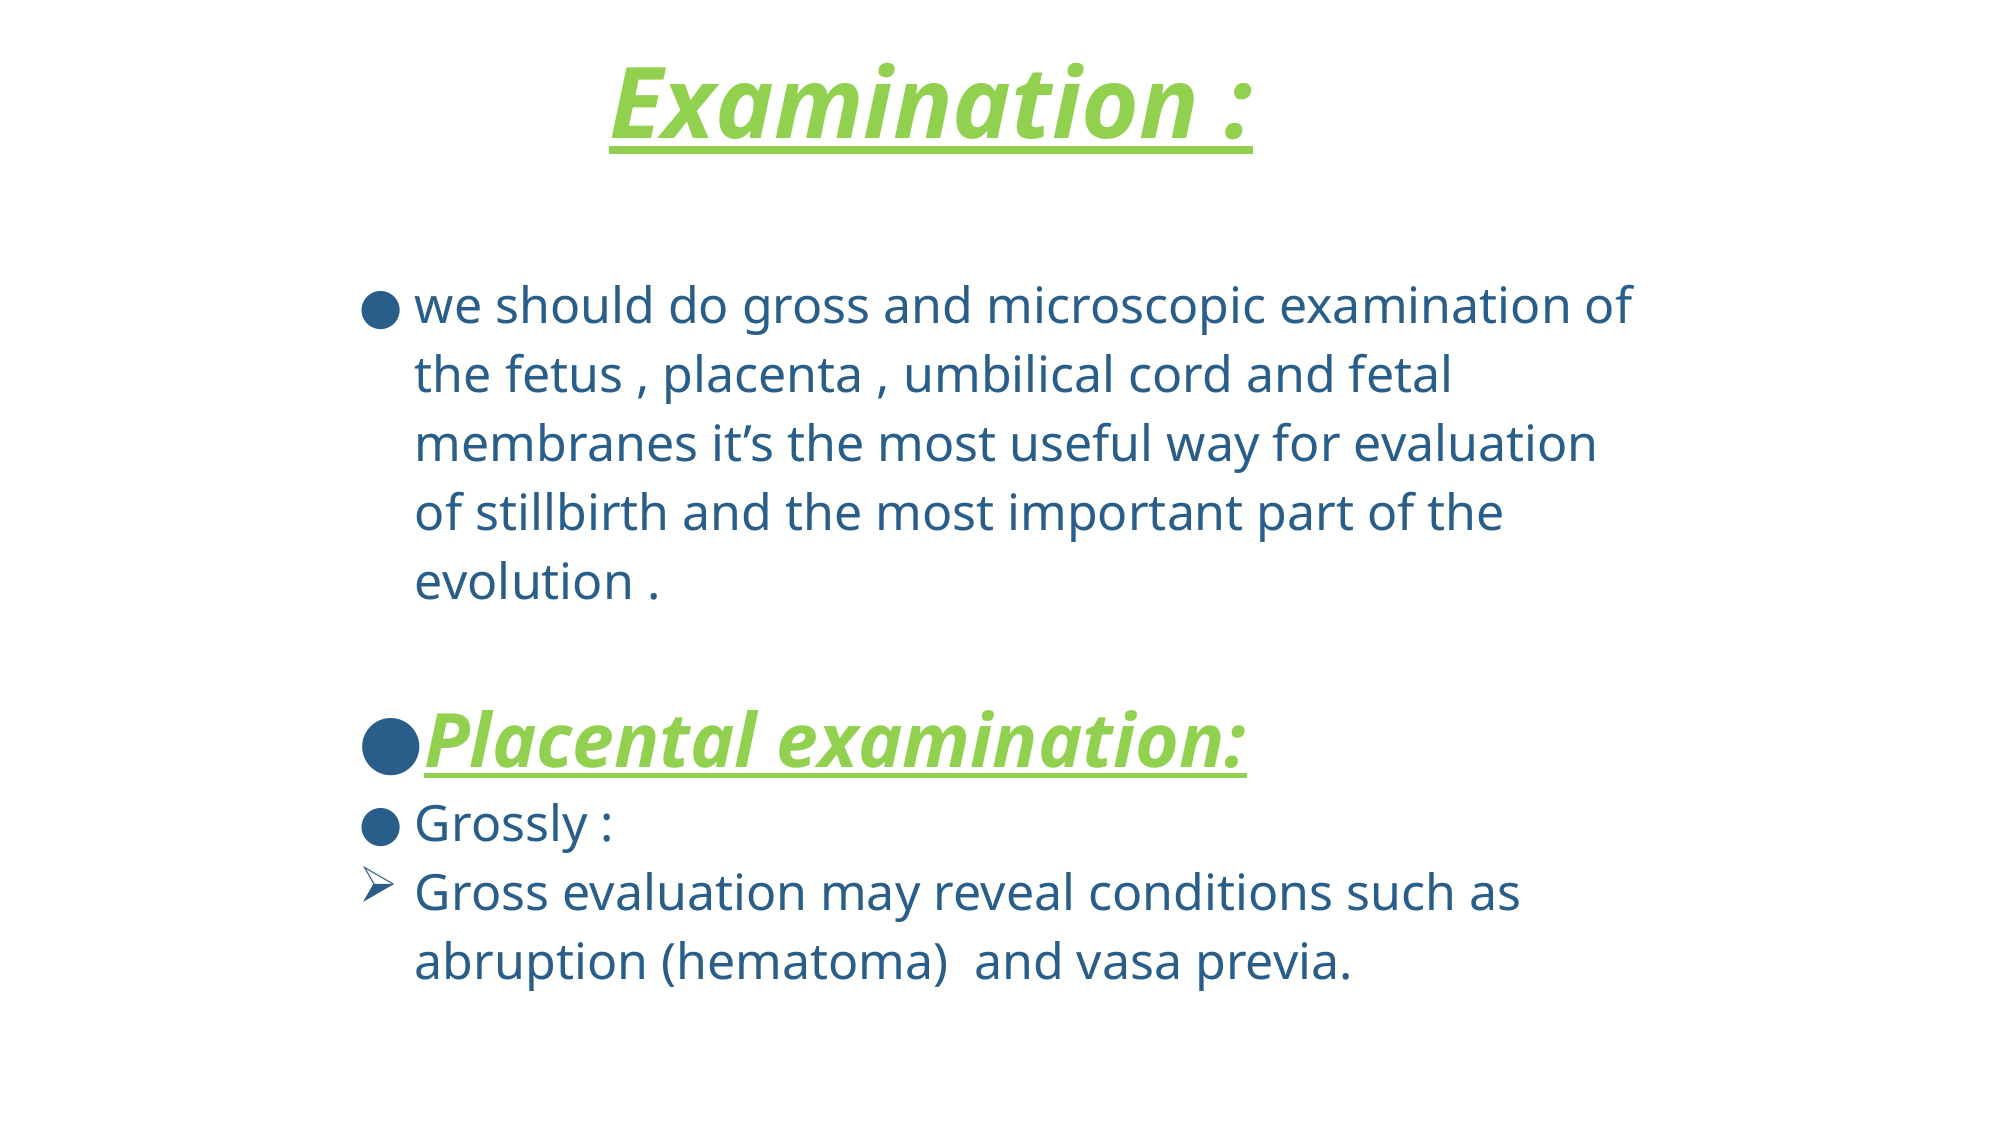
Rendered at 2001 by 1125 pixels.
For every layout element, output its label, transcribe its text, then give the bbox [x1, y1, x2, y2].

title Examination : [300, 24, 1563, 175]
list we should do gross and microscopic examination of the fetus , placenta , umbilical cord and fetal membranes it’s the most useful way for evaluation of stillbirth and the most important part of the evolution . Placental examination: Grossly : Gross evaluation may reveal conditions such as abruption (hematoma) and vasa previa. [324, 249, 1675, 1075]
